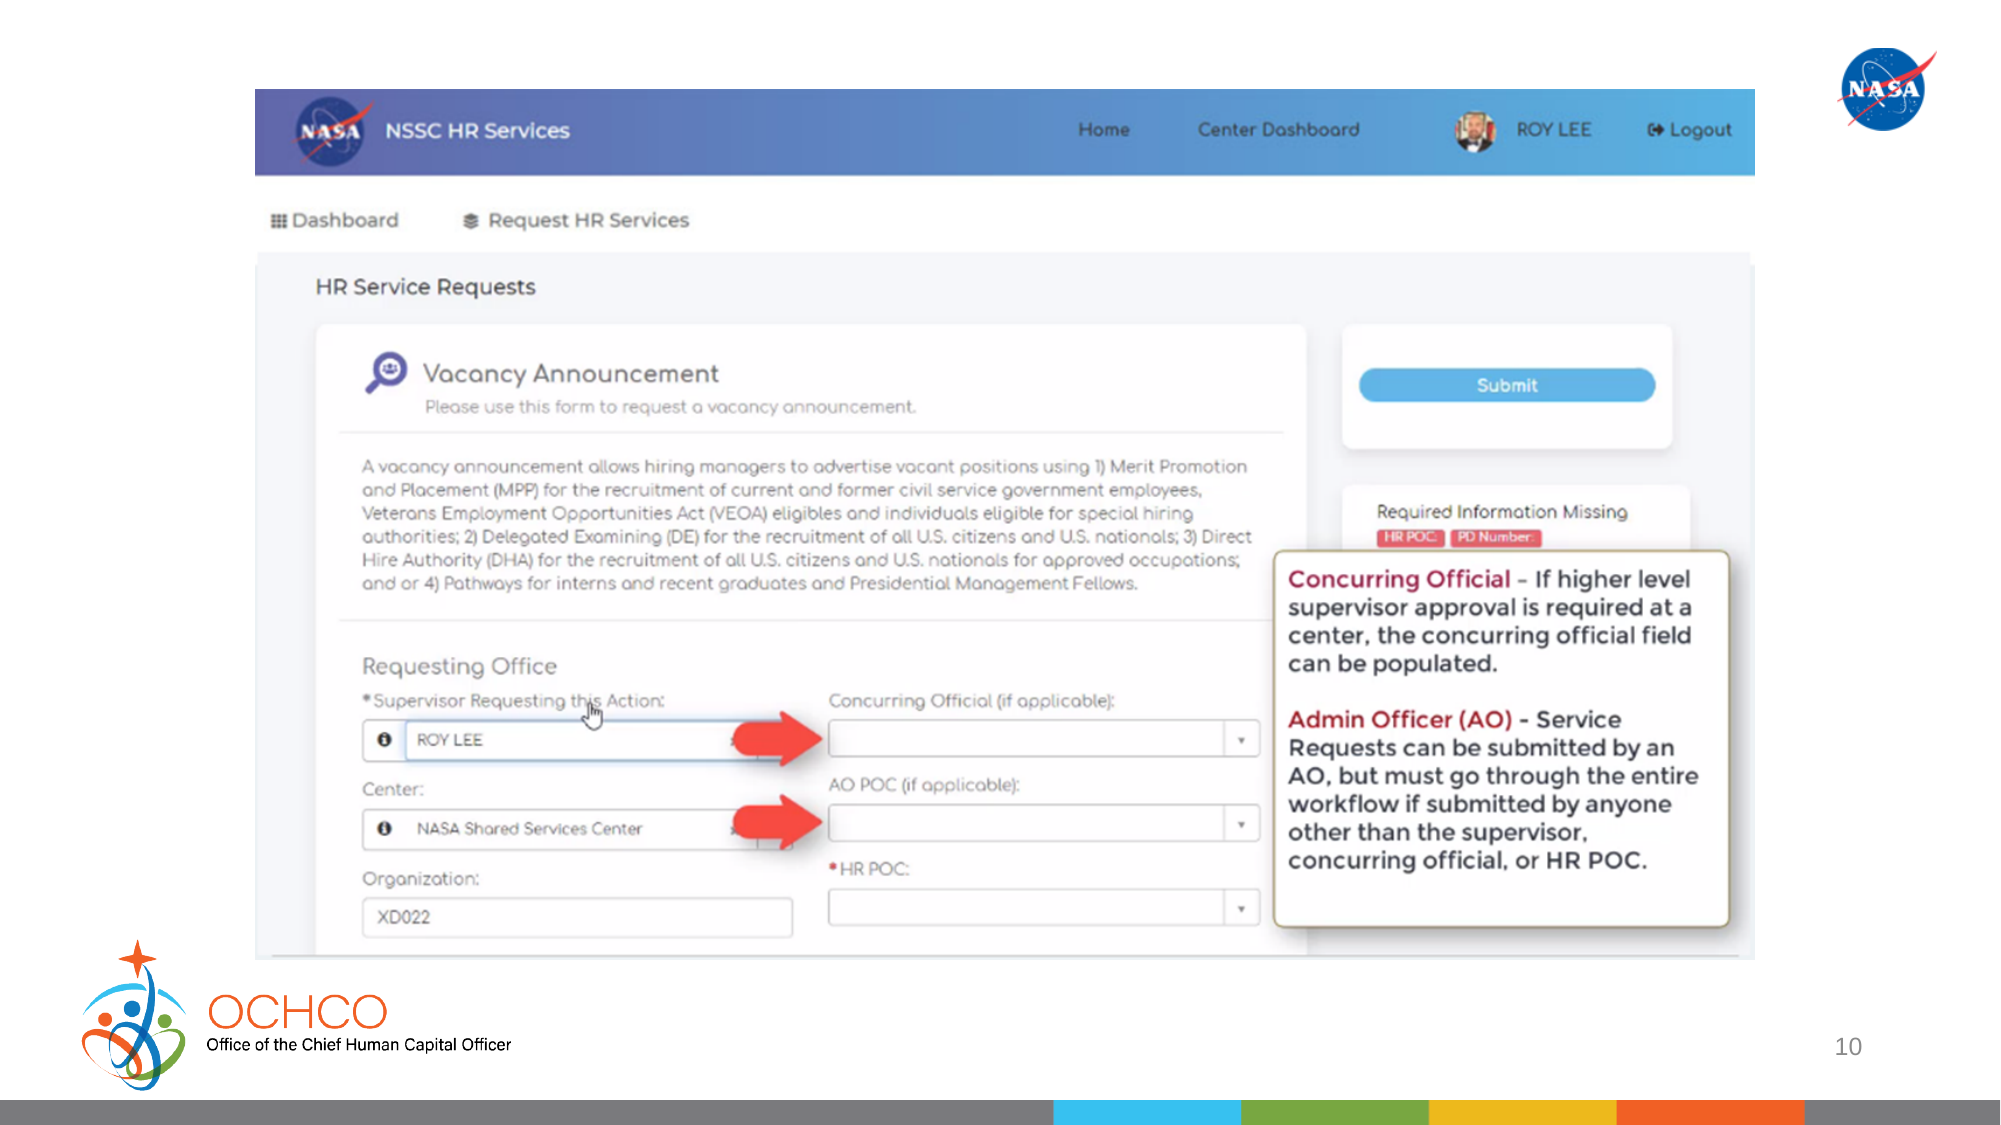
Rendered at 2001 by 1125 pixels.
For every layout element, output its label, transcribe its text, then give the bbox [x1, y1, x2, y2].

picture [0, 1100, 2001, 1125]
picture [81, 89, 1755, 1091]
picture [1837, 48, 1937, 131]
slide_number 10 [1412, 1015, 1863, 1076]
